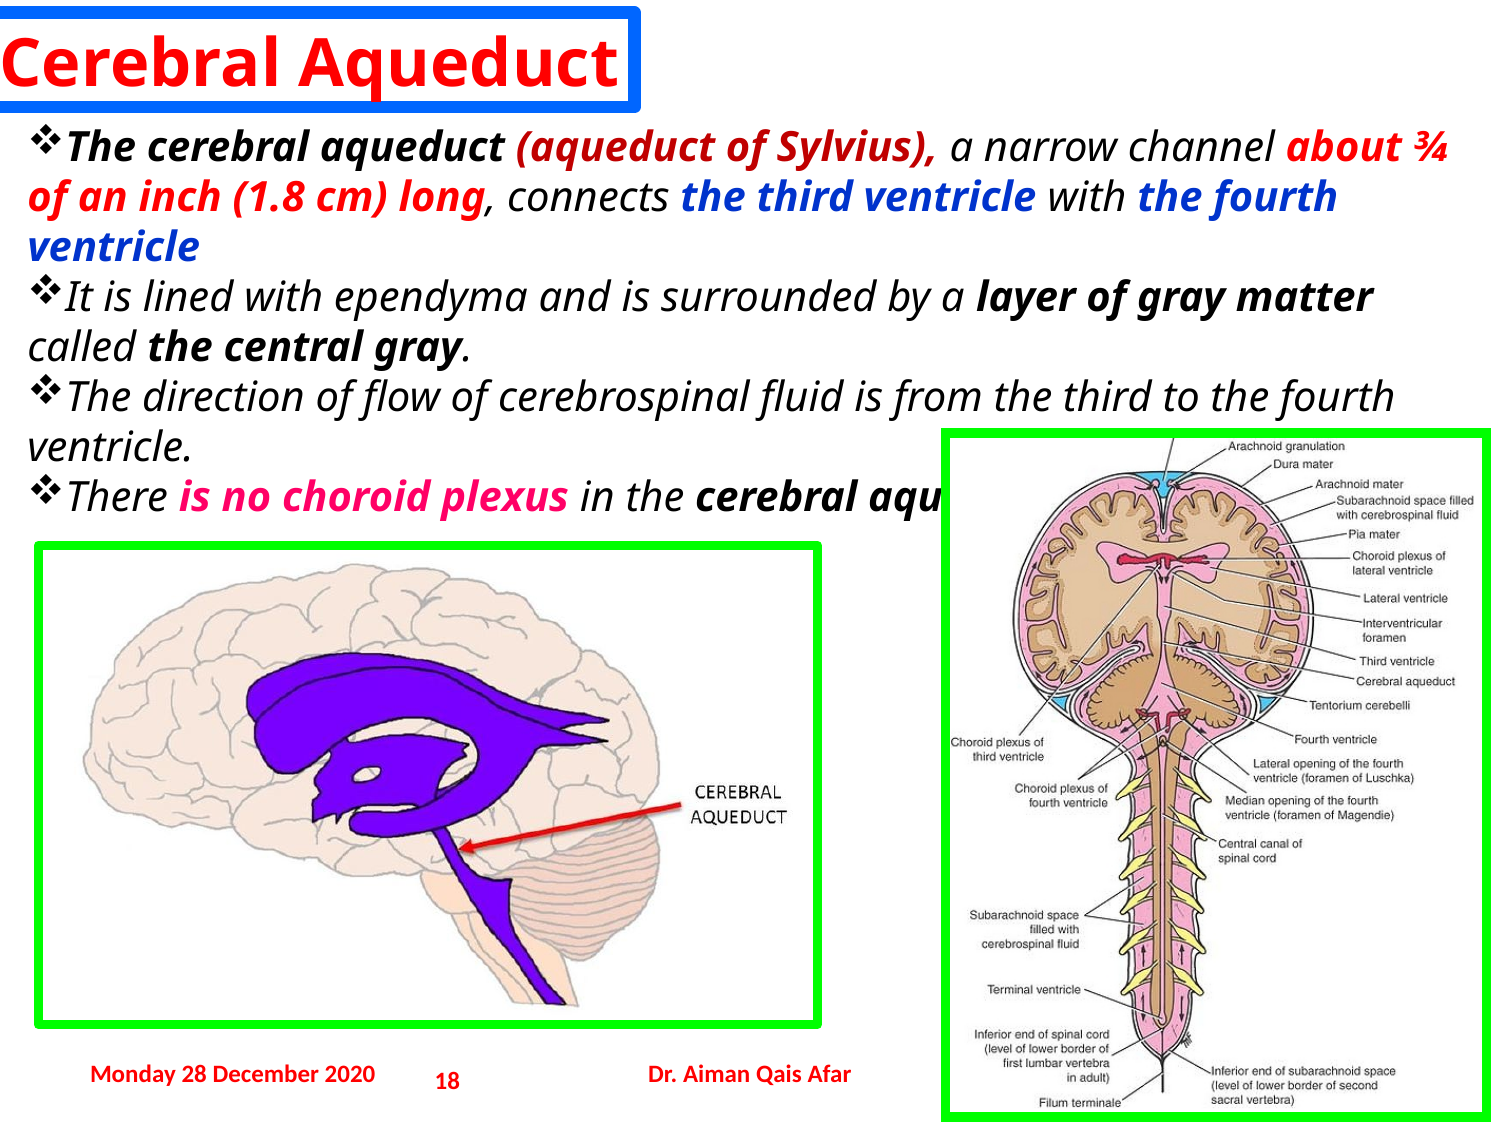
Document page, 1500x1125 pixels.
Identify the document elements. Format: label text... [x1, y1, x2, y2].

slide_number 18 [387, 1050, 475, 1110]
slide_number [75, 1042, 425, 1103]
footer Dr. Aiman Qais Afar [512, 1042, 944, 1103]
text_box Cerebral Aqueduct [0, 12, 635, 108]
text_box The cerebral aqueduct (aqueduct of Sylvius), a narrow channel about ¾ of an inch (1.8 cm) long, connects the third ventricle with the fourth ventricle It is lined with ependyma and is surrounded by a layer of gray matter called the central gray. The direction of flow of cerebrospinal fluid is from the third to the fourth ventricle. There is no choroid plexus in the cerebral aqueduct. [12, 112, 1500, 528]
picture [949, 437, 1482, 1113]
picture [42, 549, 813, 1021]
